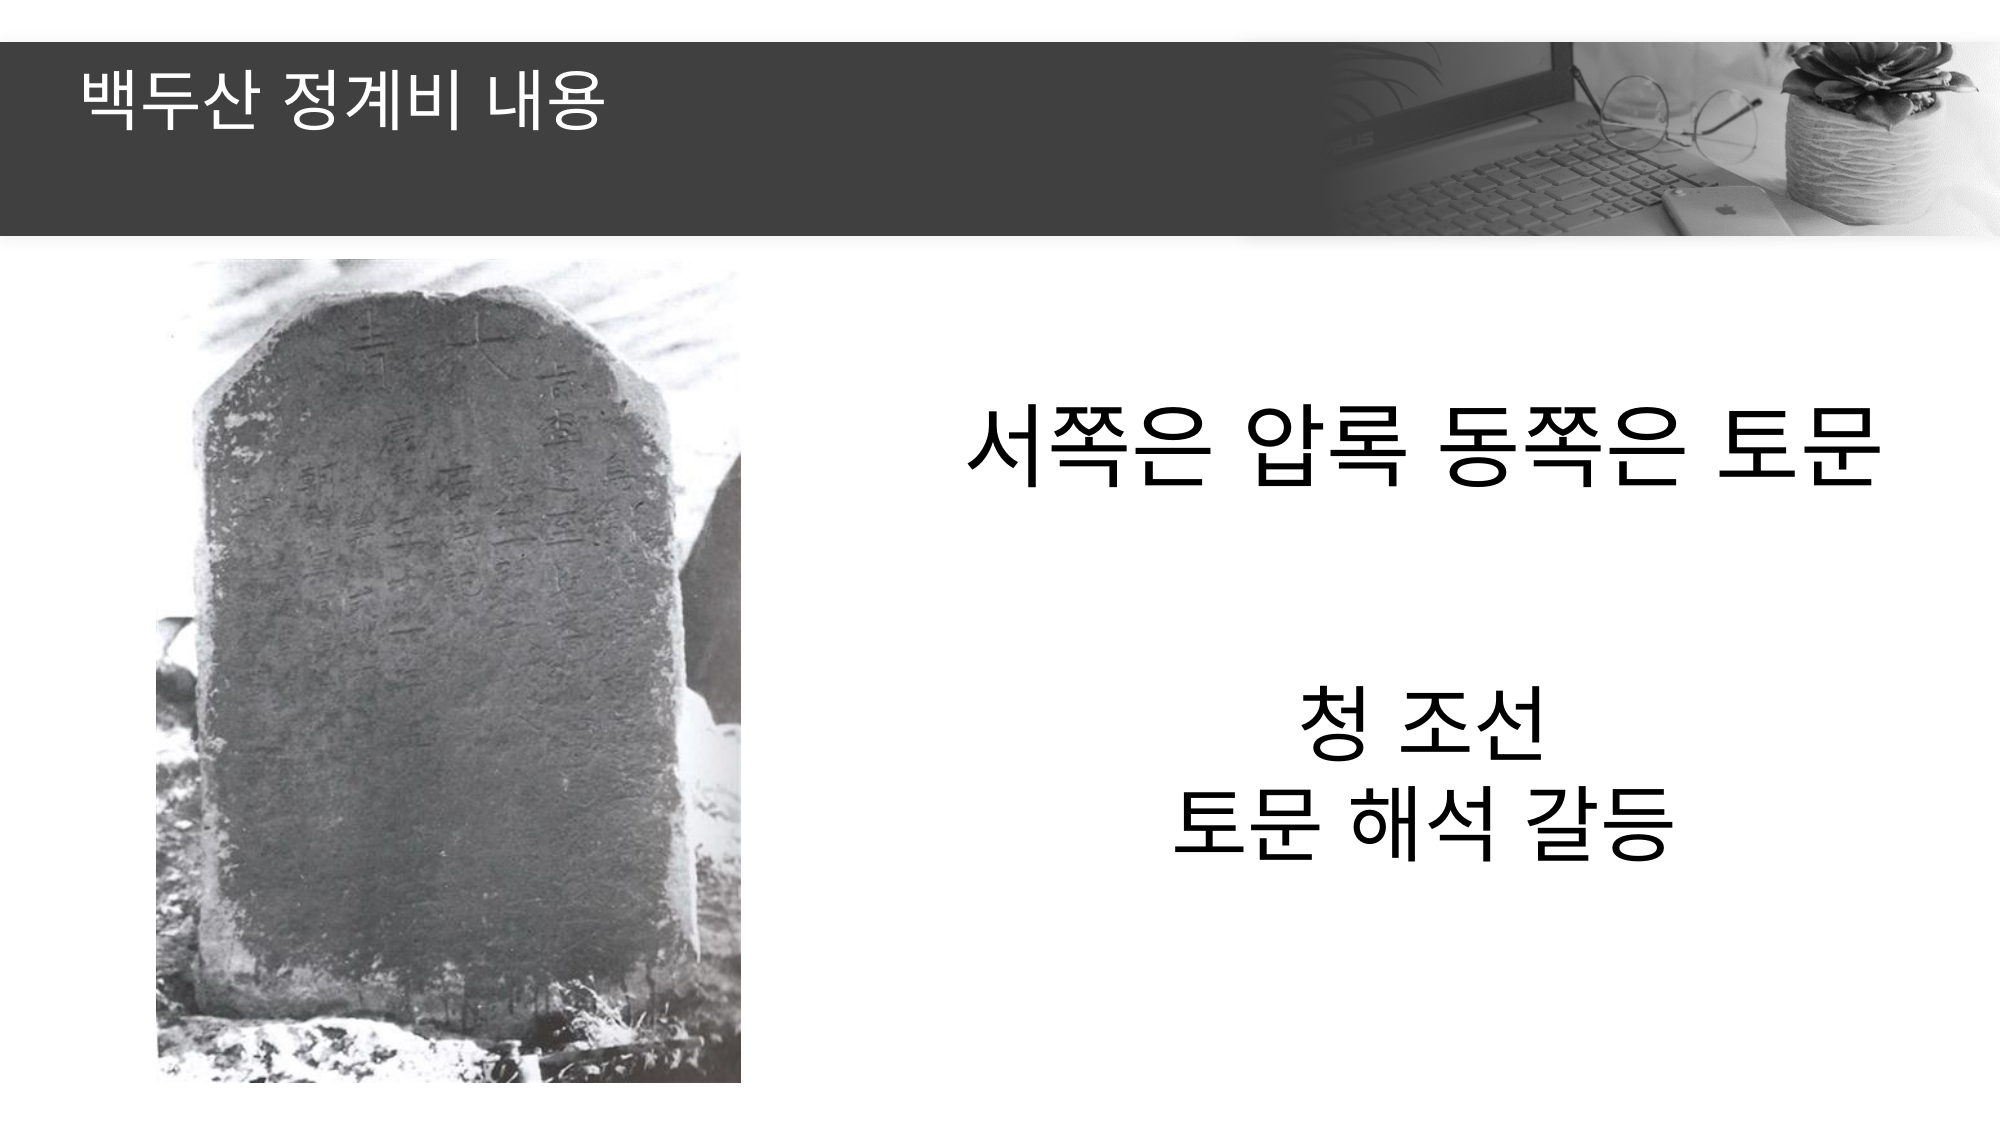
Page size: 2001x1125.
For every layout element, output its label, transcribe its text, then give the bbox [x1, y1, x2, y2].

text_box [0, 41, 2000, 236]
picture [156, 259, 741, 1083]
text_box 백두산 정계비 내용 [64, 51, 834, 146]
text_box 서쪽은 압록 동쪽은 토문 [882, 256, 1967, 633]
text_box 청 조선 토문 해석 갈등 [882, 674, 1967, 869]
